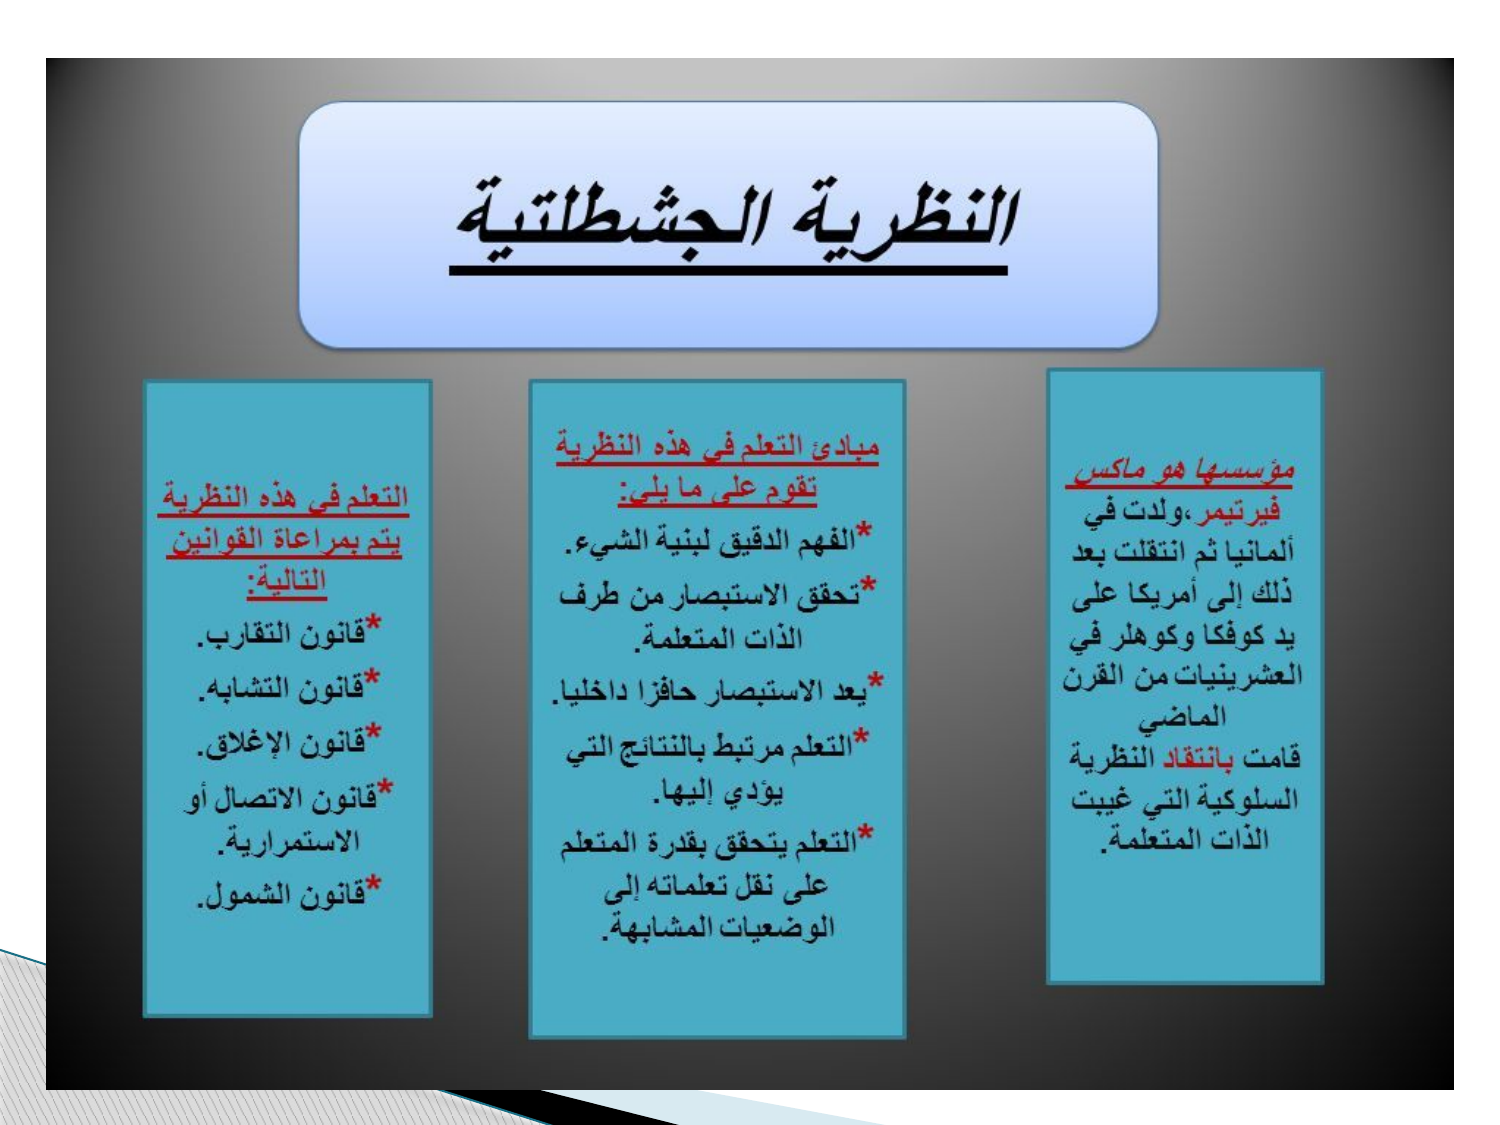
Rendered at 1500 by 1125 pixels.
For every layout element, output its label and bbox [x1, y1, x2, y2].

list [46, 58, 1454, 1091]
